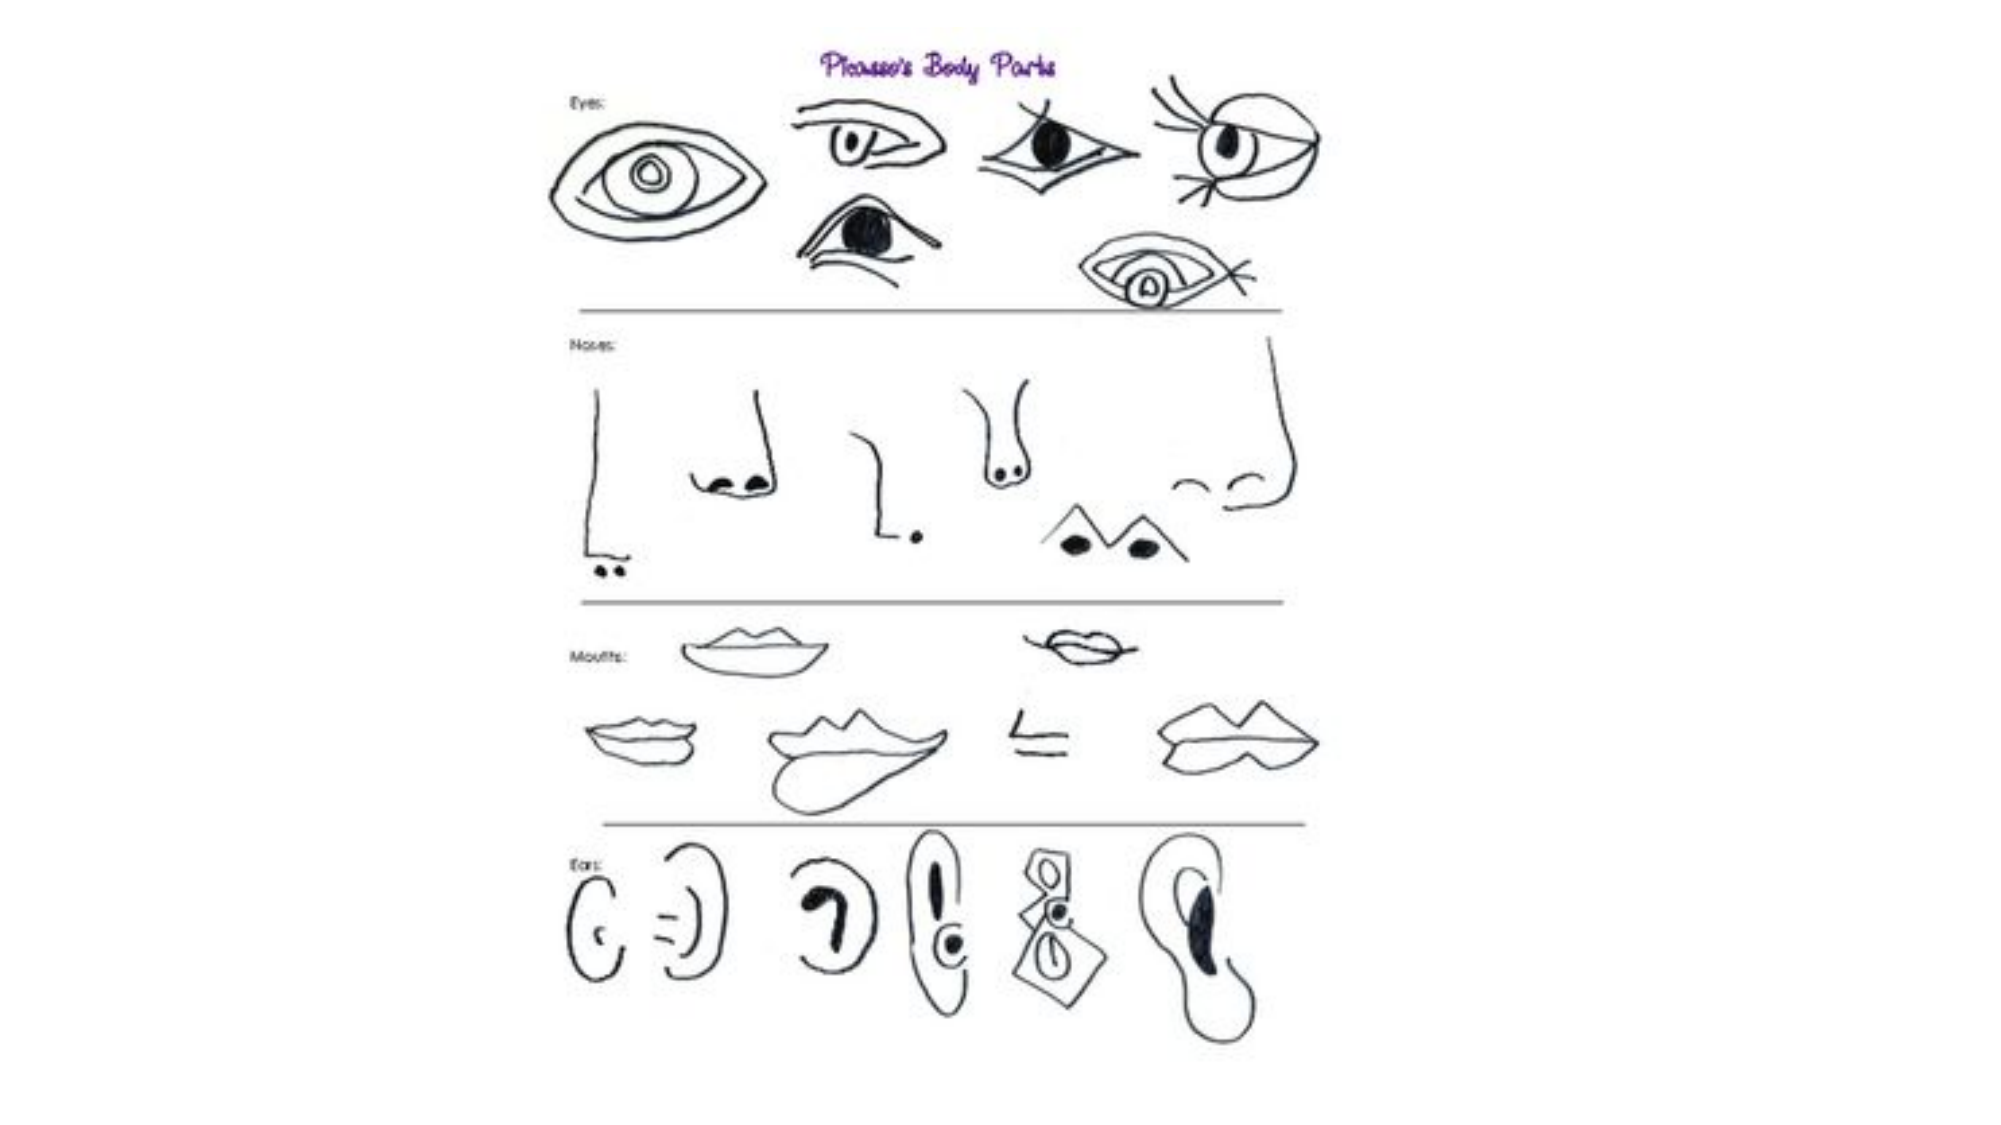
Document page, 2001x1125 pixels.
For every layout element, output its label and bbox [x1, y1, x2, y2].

picture [522, 27, 1355, 1106]
